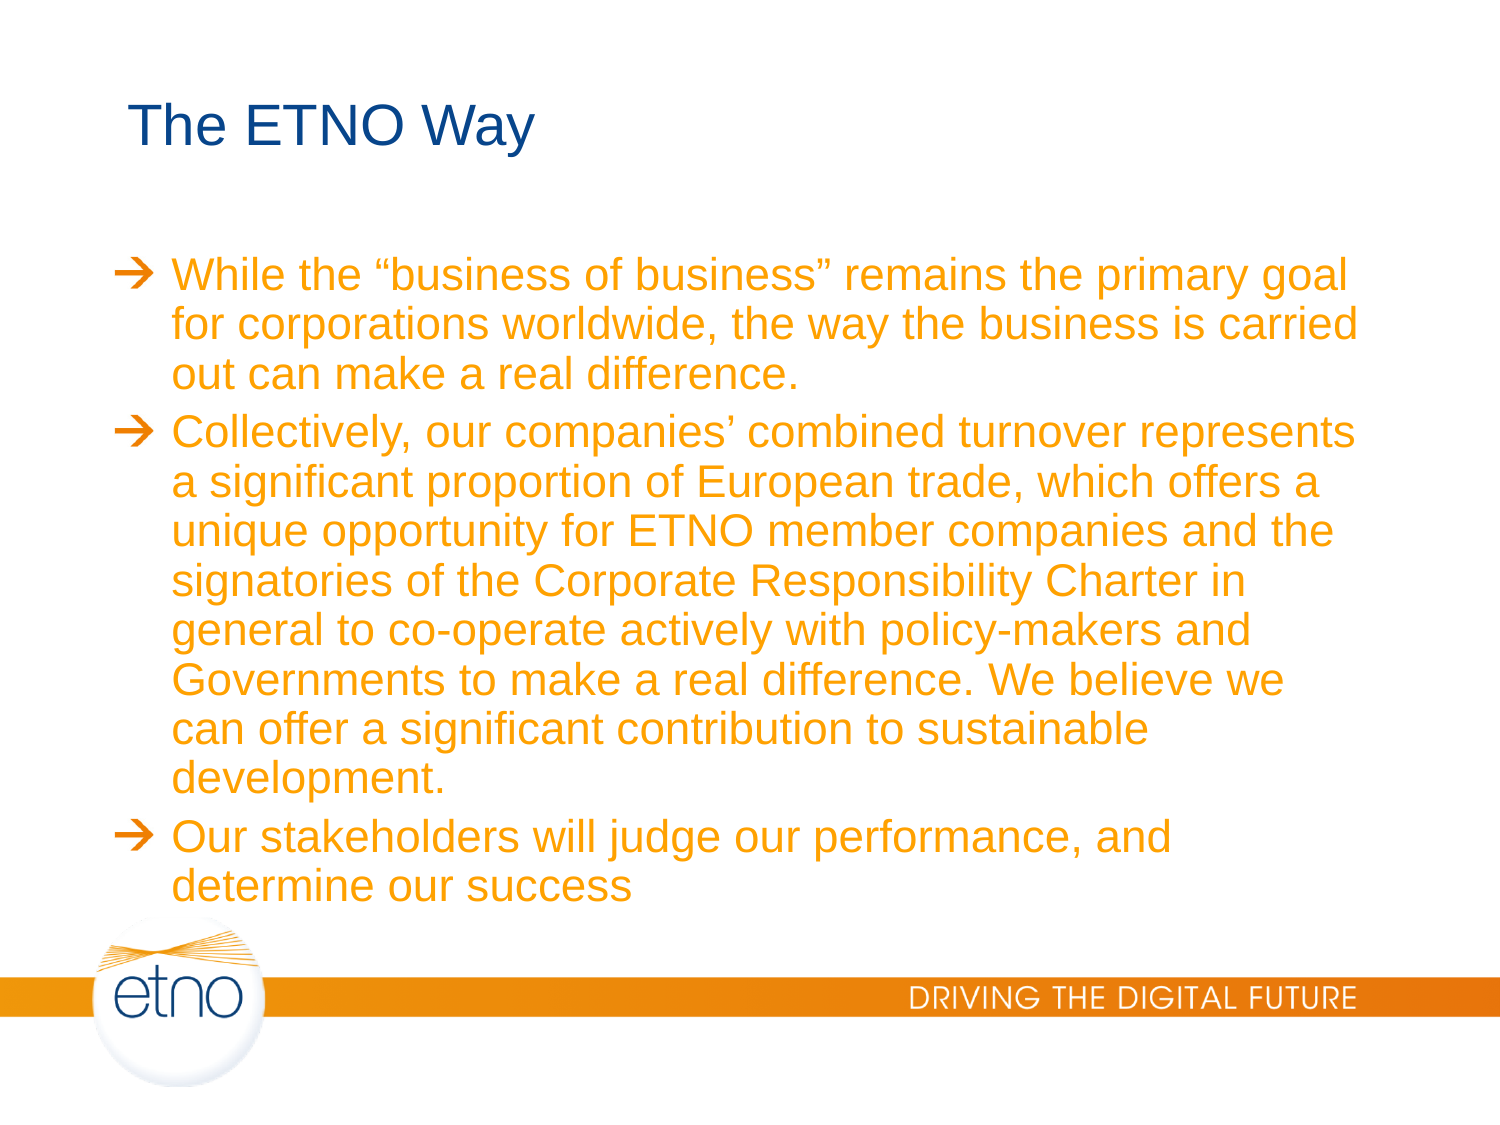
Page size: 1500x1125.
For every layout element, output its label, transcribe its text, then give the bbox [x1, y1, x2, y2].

title The ETNO Way [112, 87, 1388, 226]
picture [0, 912, 1500, 1087]
picture [114, 414, 154, 447]
text_box While the “business of business” remains the primary goal for corporations worldwide, the way the business is carried out can make a real difference. Collectively, our companies’ combined turnover represents a significant proportion of European trade, which offers a unique opportunity for ETNO member companies and the signatories of the Corporate Responsibility Charter in general to co-operate actively with policy-makers and Governments to make a real difference. We believe we can offer a significant contribution to sustainable development. Our stakeholders will judge our performance, and determine our success [100, 243, 1376, 869]
picture [114, 256, 154, 289]
picture [114, 818, 154, 851]
